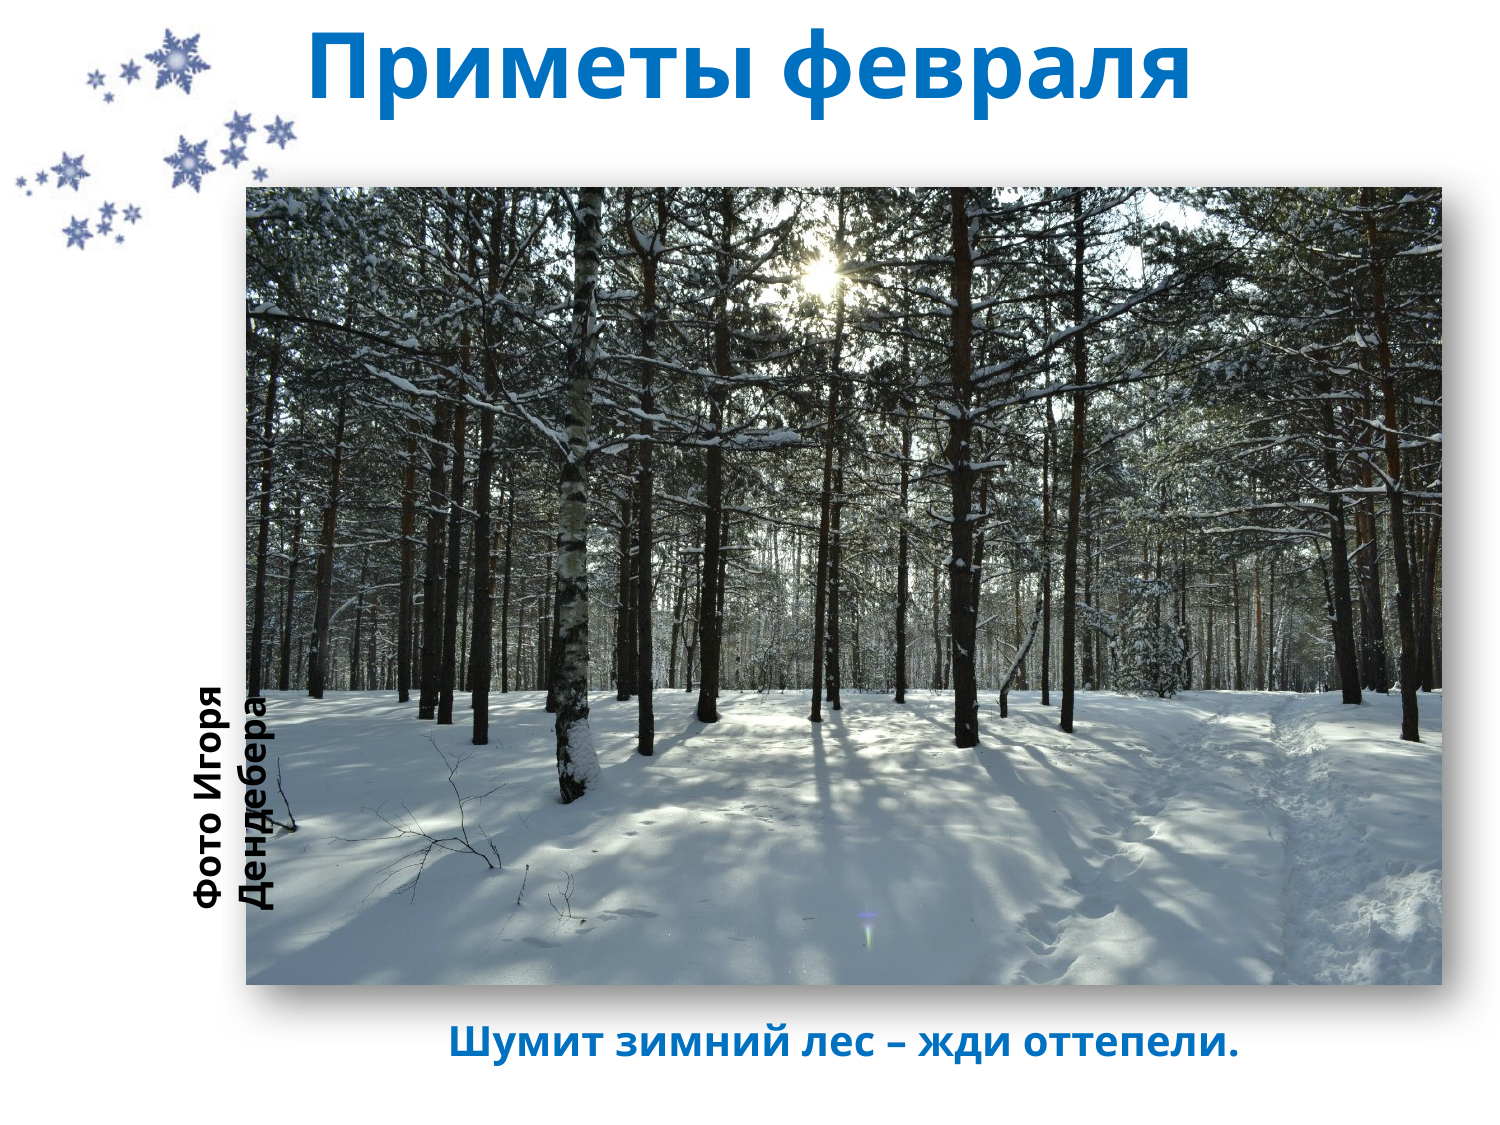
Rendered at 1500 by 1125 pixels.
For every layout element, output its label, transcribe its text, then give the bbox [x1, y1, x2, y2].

text_box Шумит зимний лес – жди оттепели. [246, 1007, 1442, 1073]
text_box Фото Игоря Дендебера [175, 538, 240, 926]
picture [0, 0, 1443, 985]
text_box Приметы февраля [313, 0, 1500, 235]
